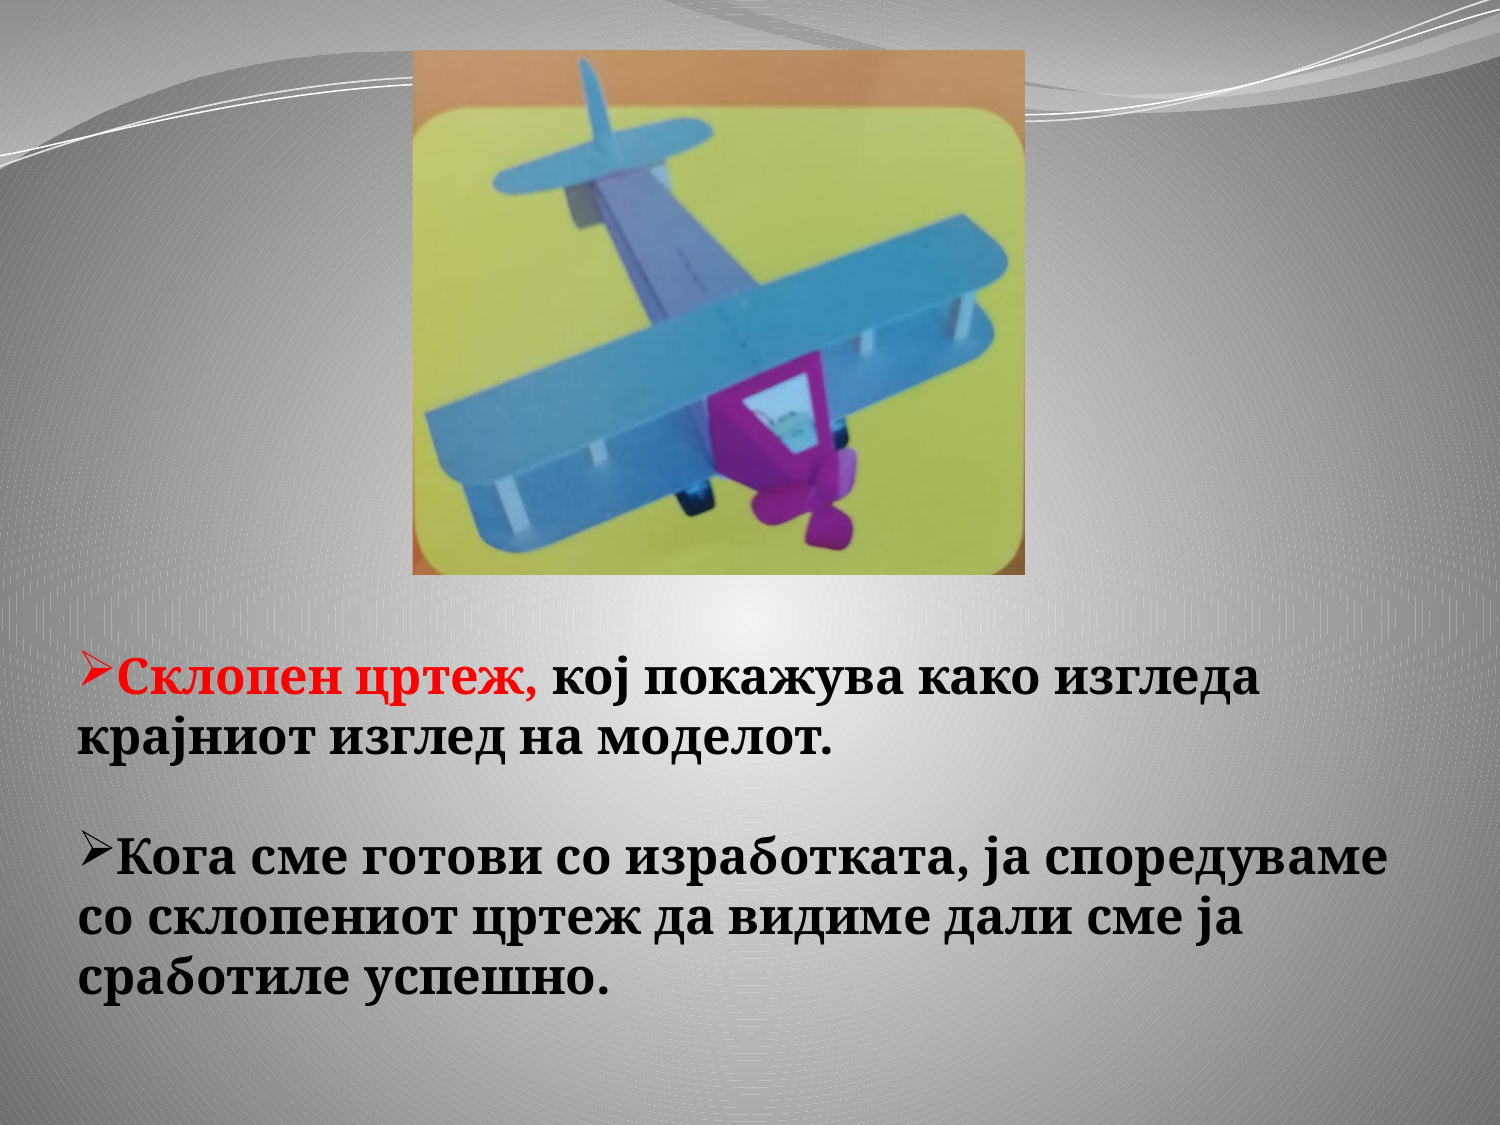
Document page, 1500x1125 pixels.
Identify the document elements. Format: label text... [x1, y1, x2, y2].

picture [412, 49, 1026, 576]
text_box Склопен цртеж, кој покажува како изгледа крајниот изглед на моделот. Кога сме готови со изработката, ја споредуваме со склопениот цртеж да видиме дали сме ја сработиле успешно. [62, 637, 1463, 1013]
